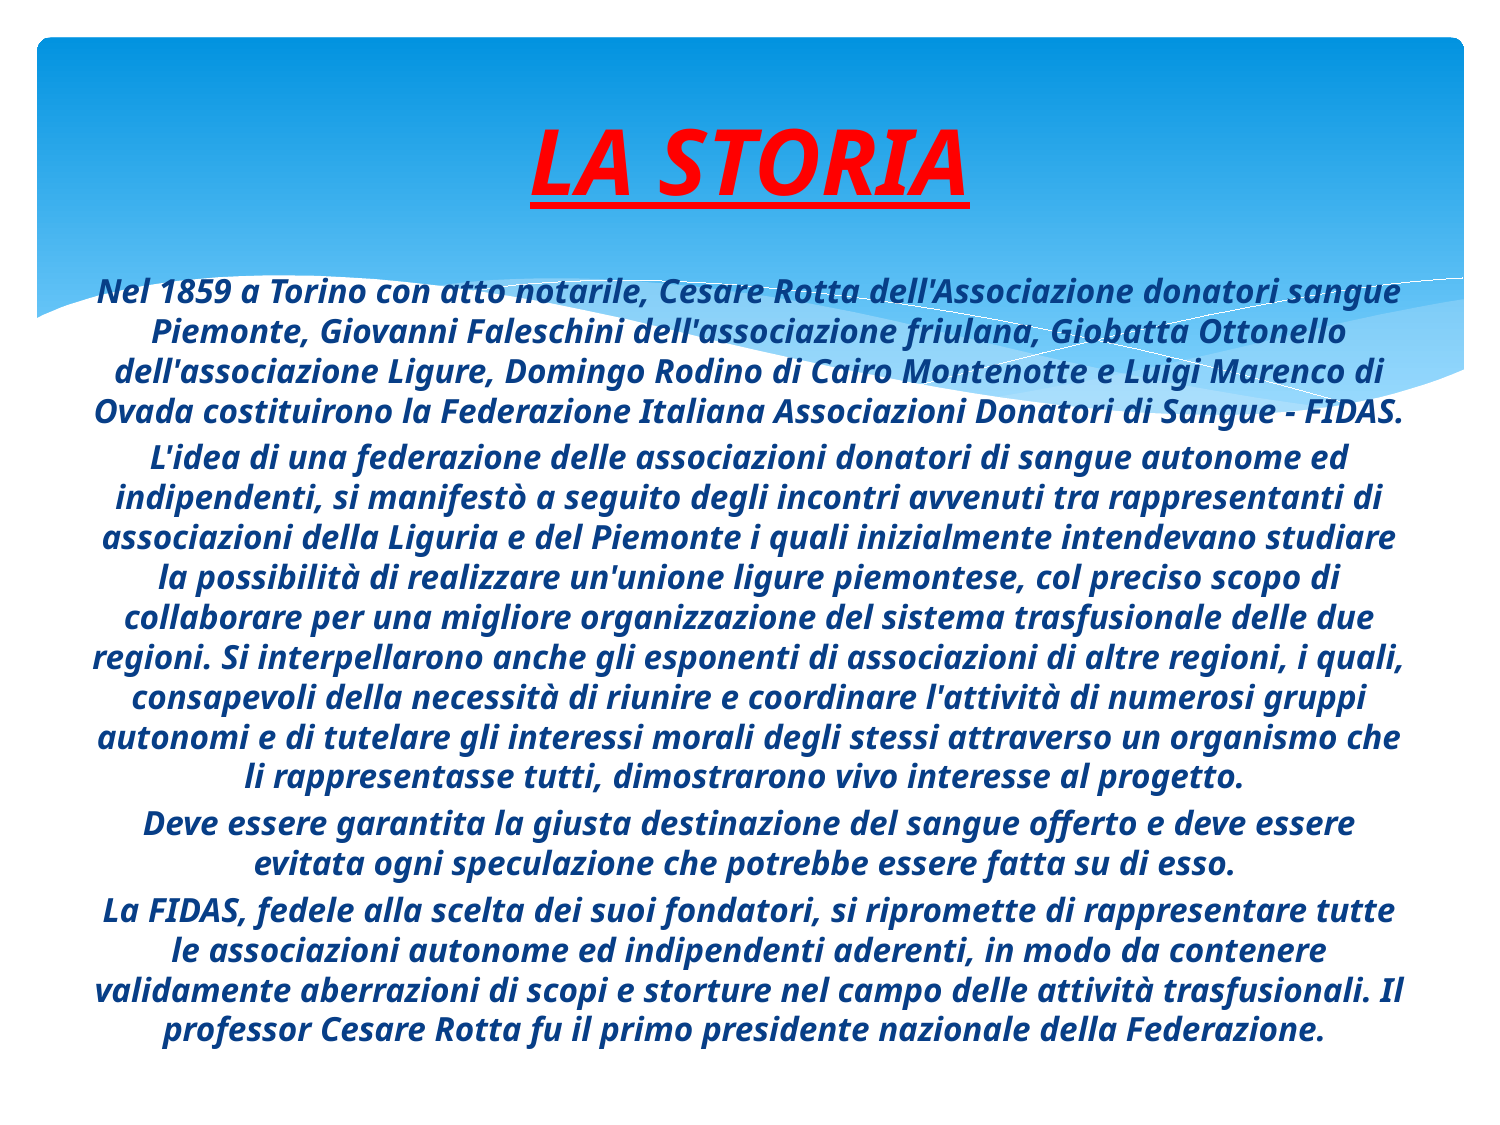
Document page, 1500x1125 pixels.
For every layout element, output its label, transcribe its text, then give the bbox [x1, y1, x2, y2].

list Nel 1859 a Torino con atto notarile, Cesare Rotta dell'Associazione donatori sangue Piemonte, Giovanni Faleschini dell'associazione friulana, Giobatta Ottonello dell'associazione Ligure, Domingo Rodino di Cairo Montenotte e Luigi Marenco di Ovada costituirono la Federazione Italiana Associazioni Donatori di Sangue - FIDAS. L'idea di una federazione delle associazioni donatori di sangue autonome ed indipendenti, si manifestò a seguito degli incontri avvenuti tra rappresentanti di associazioni della Liguria e del Piemonte i quali inizialmente intendevano studiare la possibilità di realizzare un'unione ligure piemontese, col preciso scopo di collaborare per una migliore organizzazione del sistema trasfusionale delle due regioni. Si interpellarono anche gli esponenti di associazioni di altre regioni, i quali, consapevoli della necessità di riunire e coordinare l'attività di numerosi gruppi autonomi e di tutelare gli interessi morali degli stessi attraverso un organismo che li rappresentasse tutti, dimostrarono vivo interesse al progetto. Deve essere garantita la giusta destinazione del sangue offerto e deve essere evitata ogni speculazione che potrebbe essere fatta su di esso. La FIDAS, fedele alla scelta dei suoi fondatori, si ripromette di rappresentare tutte le associazioni autonome ed indipendenti aderenti, in modo da contenere validamente aberrazioni di scopi e storture nel campo delle attività trasfusionali. Il professor Cesare Rotta fu il primo presidente nazionale della Federazione. [75, 262, 1425, 1035]
title LA STORIA [75, 55, 1425, 261]
